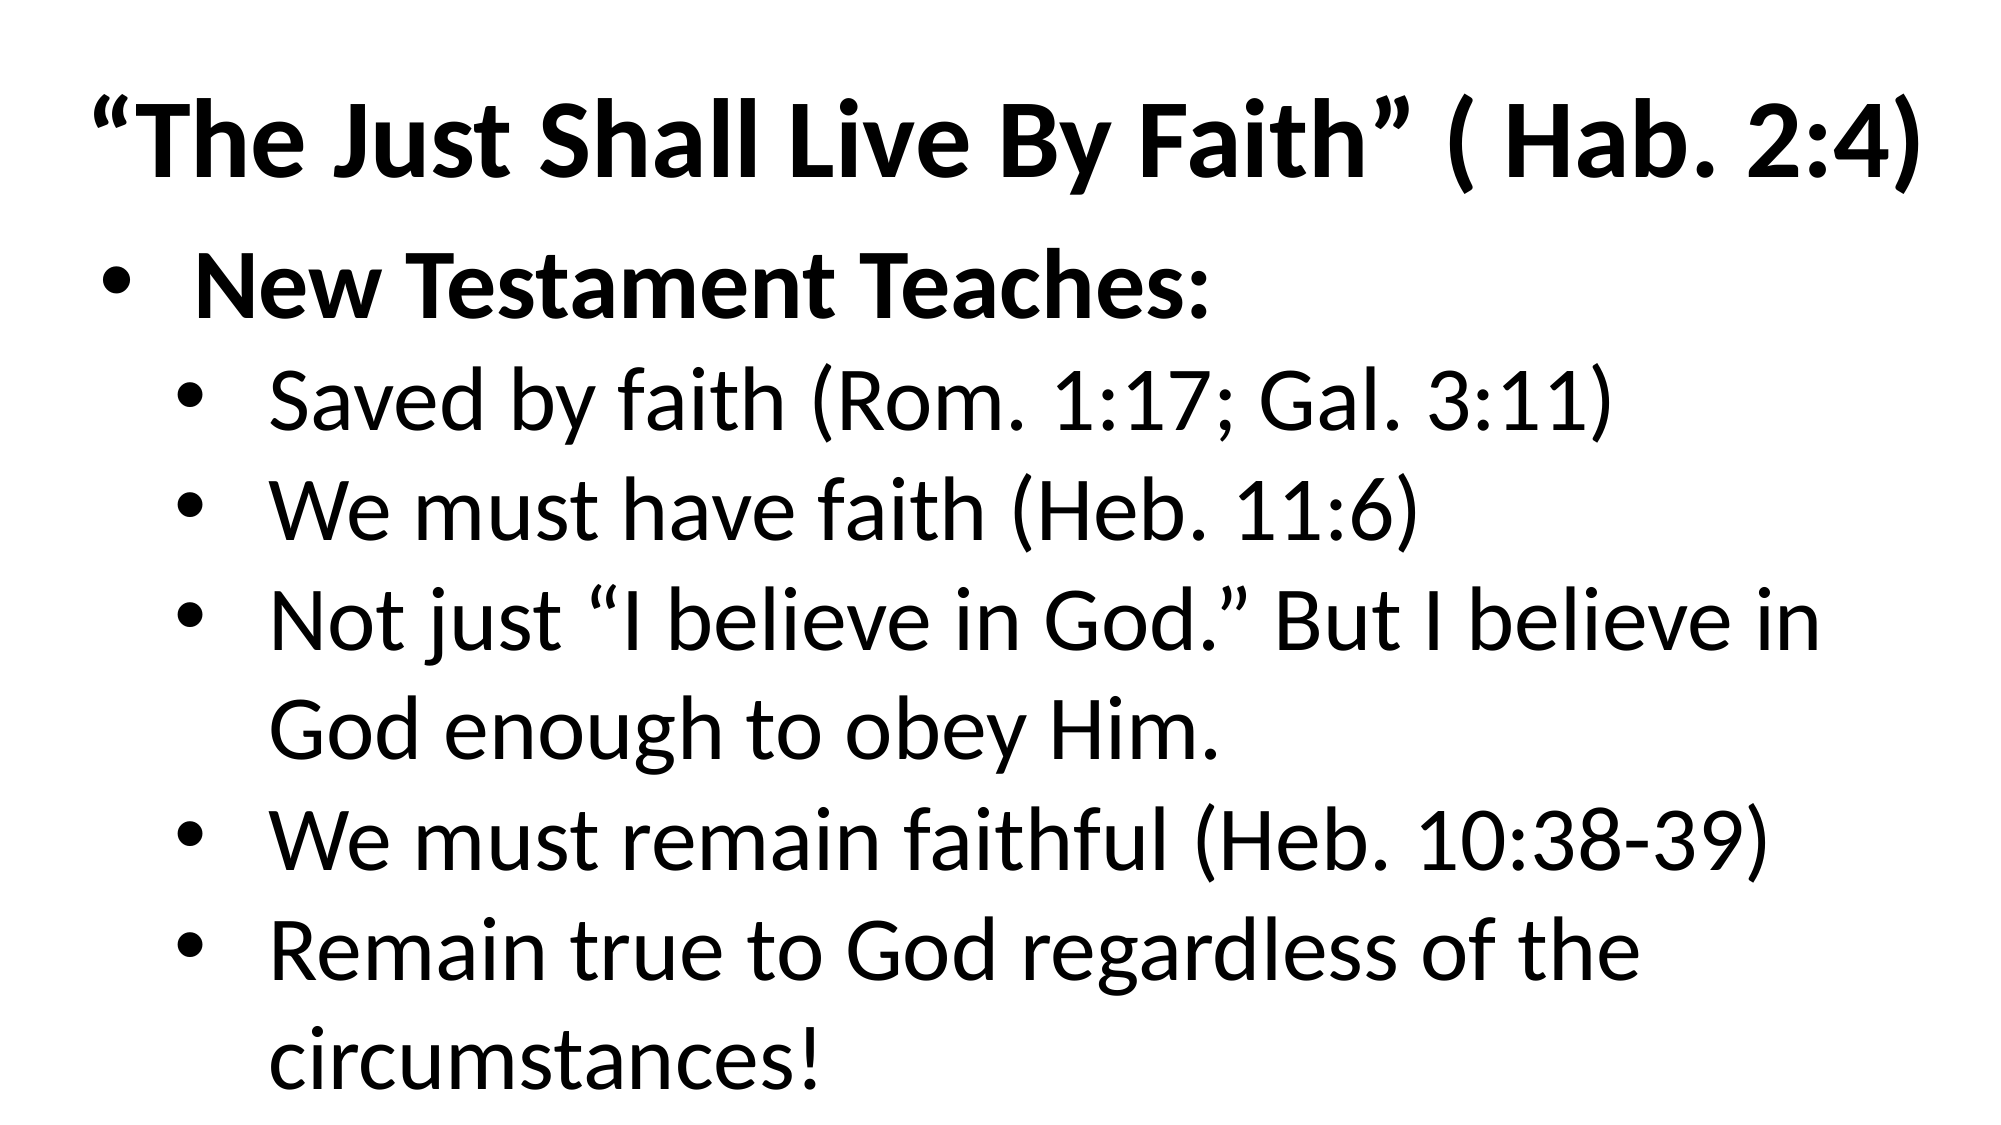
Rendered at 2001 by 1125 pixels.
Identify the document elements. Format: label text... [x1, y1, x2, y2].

text_box New Testament Teaches: Saved by faith (Rom. 1:17; Gal. 3:11) We must have faith (Heb. 11:6) Not just “I believe in God.” But I believe in God enough to obey Him. We must remain faithful (Heb. 10:38-39) Remain true to God regardless of the circumstances! [84, 211, 1949, 1116]
text_box “The Just Shall Live By Faith” ( Hab. 2:4) [71, 57, 1943, 208]
